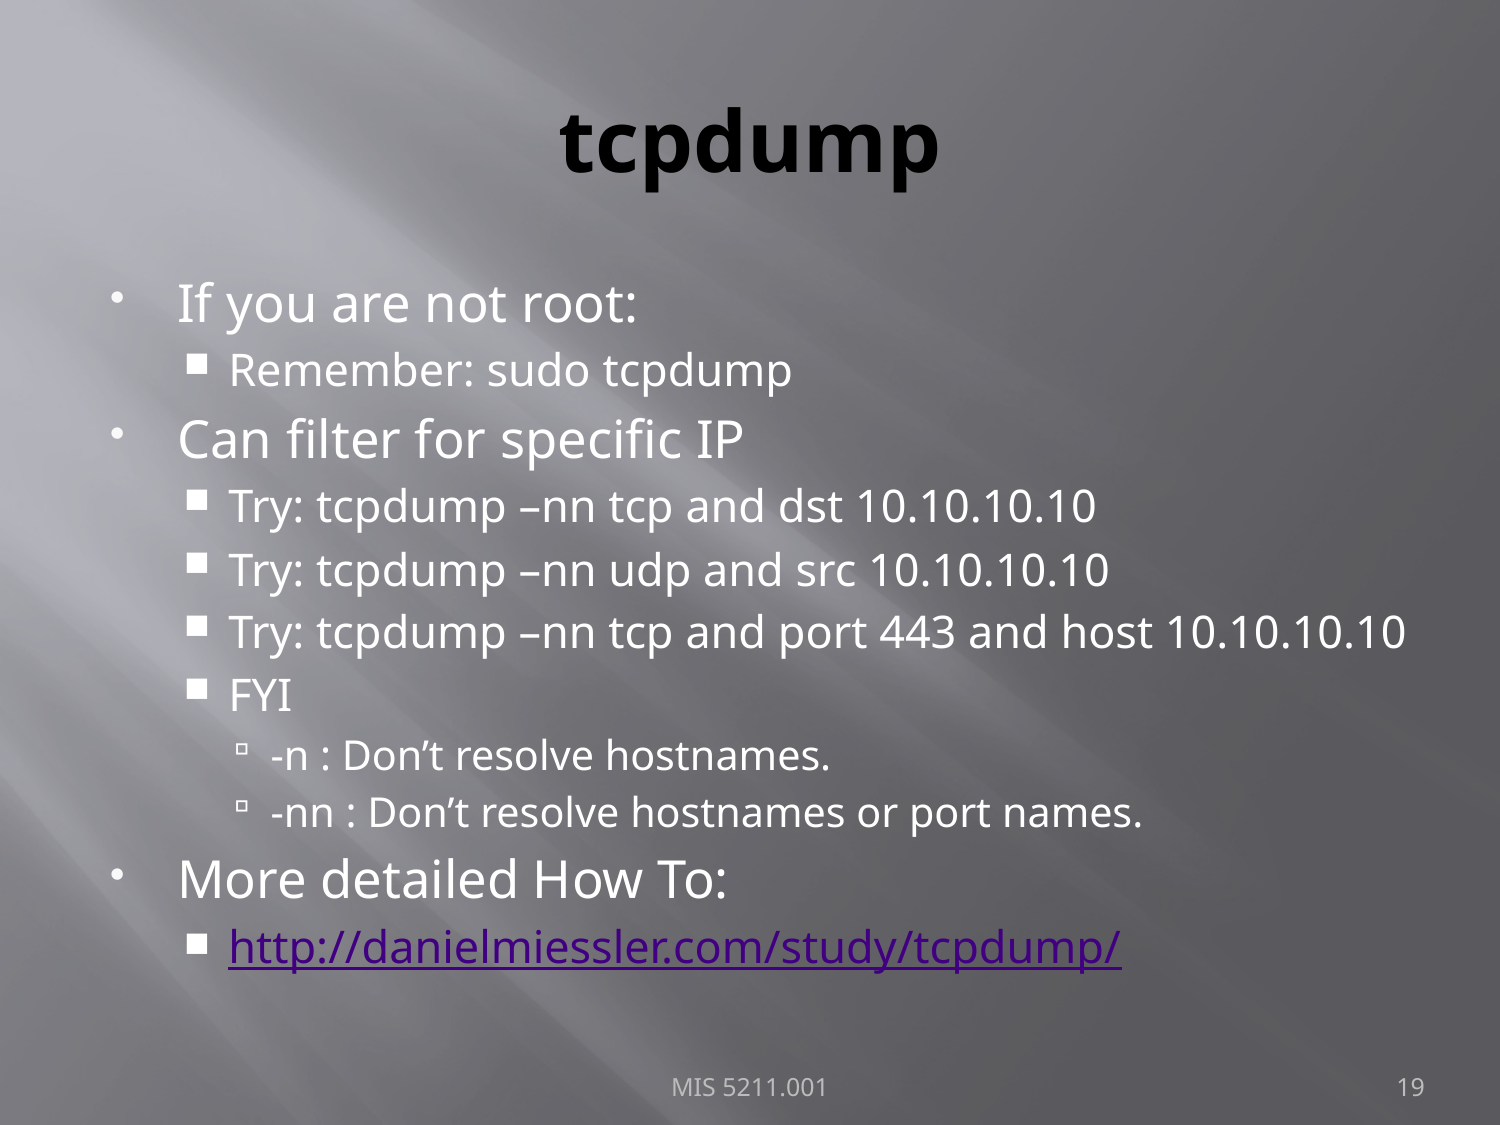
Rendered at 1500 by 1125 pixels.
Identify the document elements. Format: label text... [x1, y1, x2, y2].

footer MIS 5211.001 [512, 1052, 988, 1113]
title tcpdump [75, 45, 1425, 233]
list If you are not root: Remember: sudo tcpdump Can filter for specific IP Try: tcpdump –nn tcp and dst 10.10.10.10 Try: tcpdump –nn udp and src 10.10.10.10 Try: tcpdump –nn tcp and port 443 and host 10.10.10.10 FYI -n : Don’t resolve hostnames. -nn : Don’t resolve hostnames or port names. More detailed How To: http://danielmiessler.com/study/tcpdump/ [75, 262, 1425, 1035]
slide_number 19 [1299, 1052, 1425, 1113]
